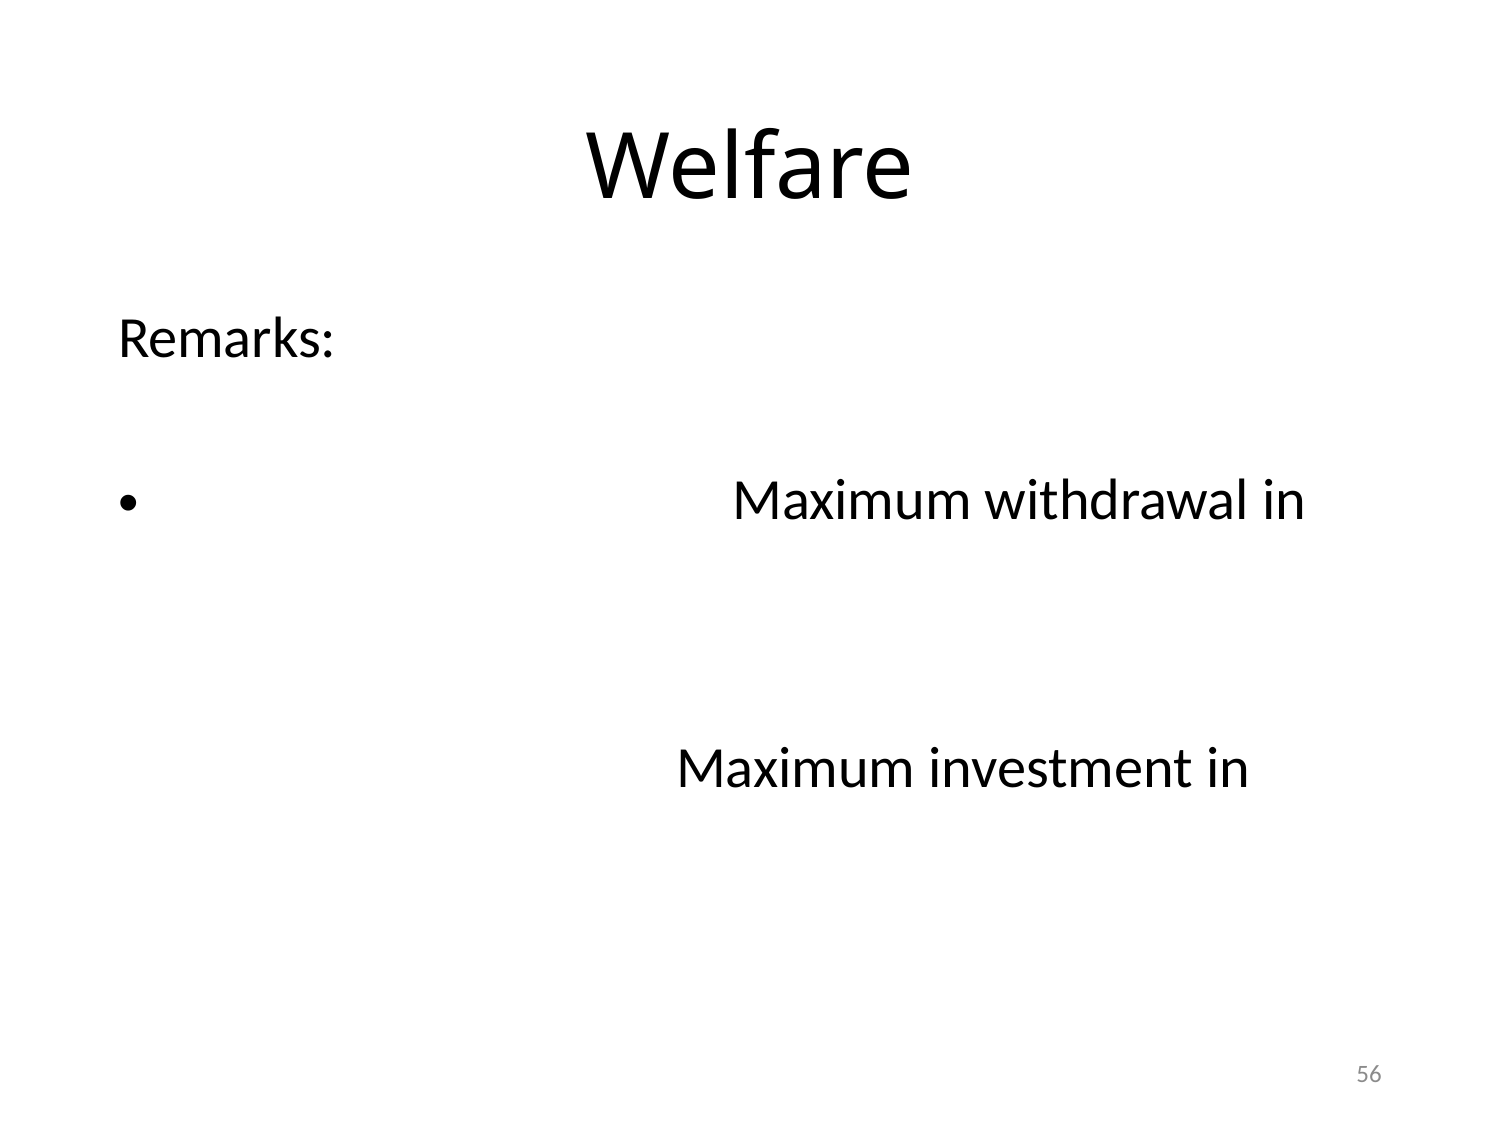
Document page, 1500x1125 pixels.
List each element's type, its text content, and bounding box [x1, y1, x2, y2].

slide_number 56 [1059, 1042, 1397, 1103]
title Welfare [103, 59, 1397, 278]
